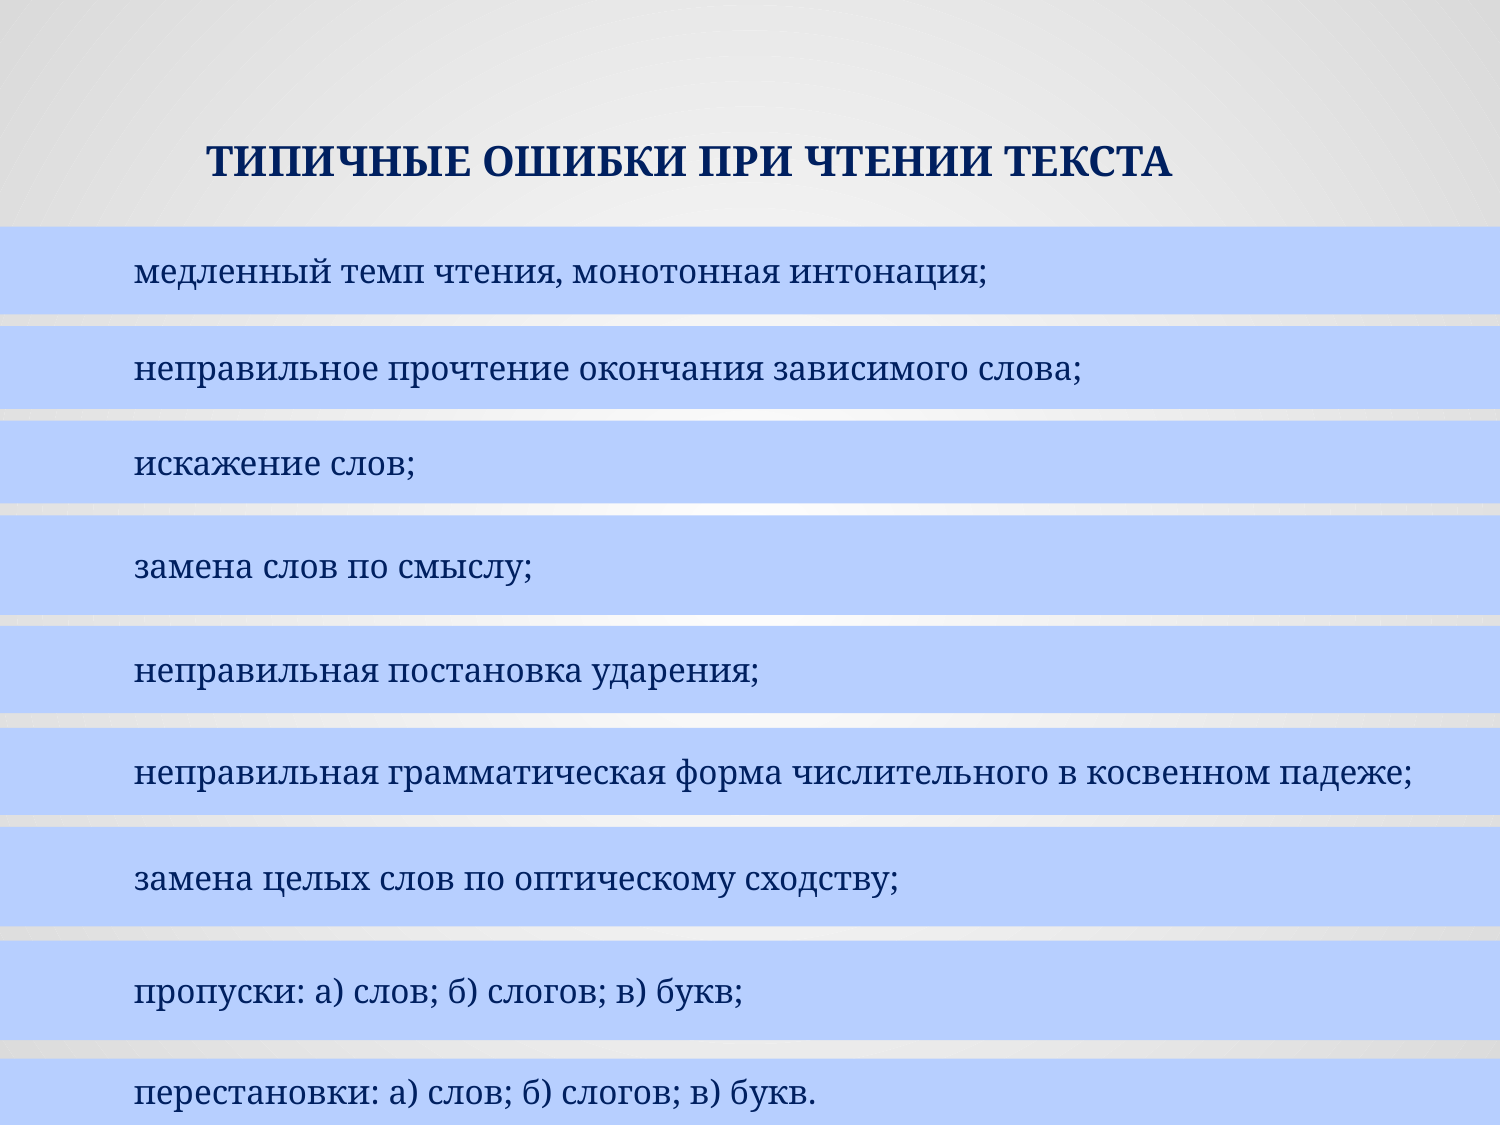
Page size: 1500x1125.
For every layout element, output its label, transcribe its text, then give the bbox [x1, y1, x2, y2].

text_box замена слов по смыслу; [0, 515, 1500, 615]
text_box пропуски: а) слов; б) слогов; в) букв; [0, 940, 1500, 1041]
text_box неправильная постановка ударения; [0, 625, 1500, 714]
text_box искажение слов; [0, 420, 1500, 504]
text_box замена целых слов по оптическому сходству; [0, 826, 1500, 927]
text_box медленный темп чтения, монотонная интонация; [0, 226, 1500, 315]
text_box неправильная грамматическая форма числительного в косвенном падеже; [0, 727, 1500, 815]
text_box перестановки: а) слов; б) слогов; в) букв. [0, 1058, 1500, 1125]
title Типичные ошибки при чтении текста [204, 88, 1380, 161]
text_box неправильное прочтение окончания зависимого слова; [0, 326, 1500, 409]
